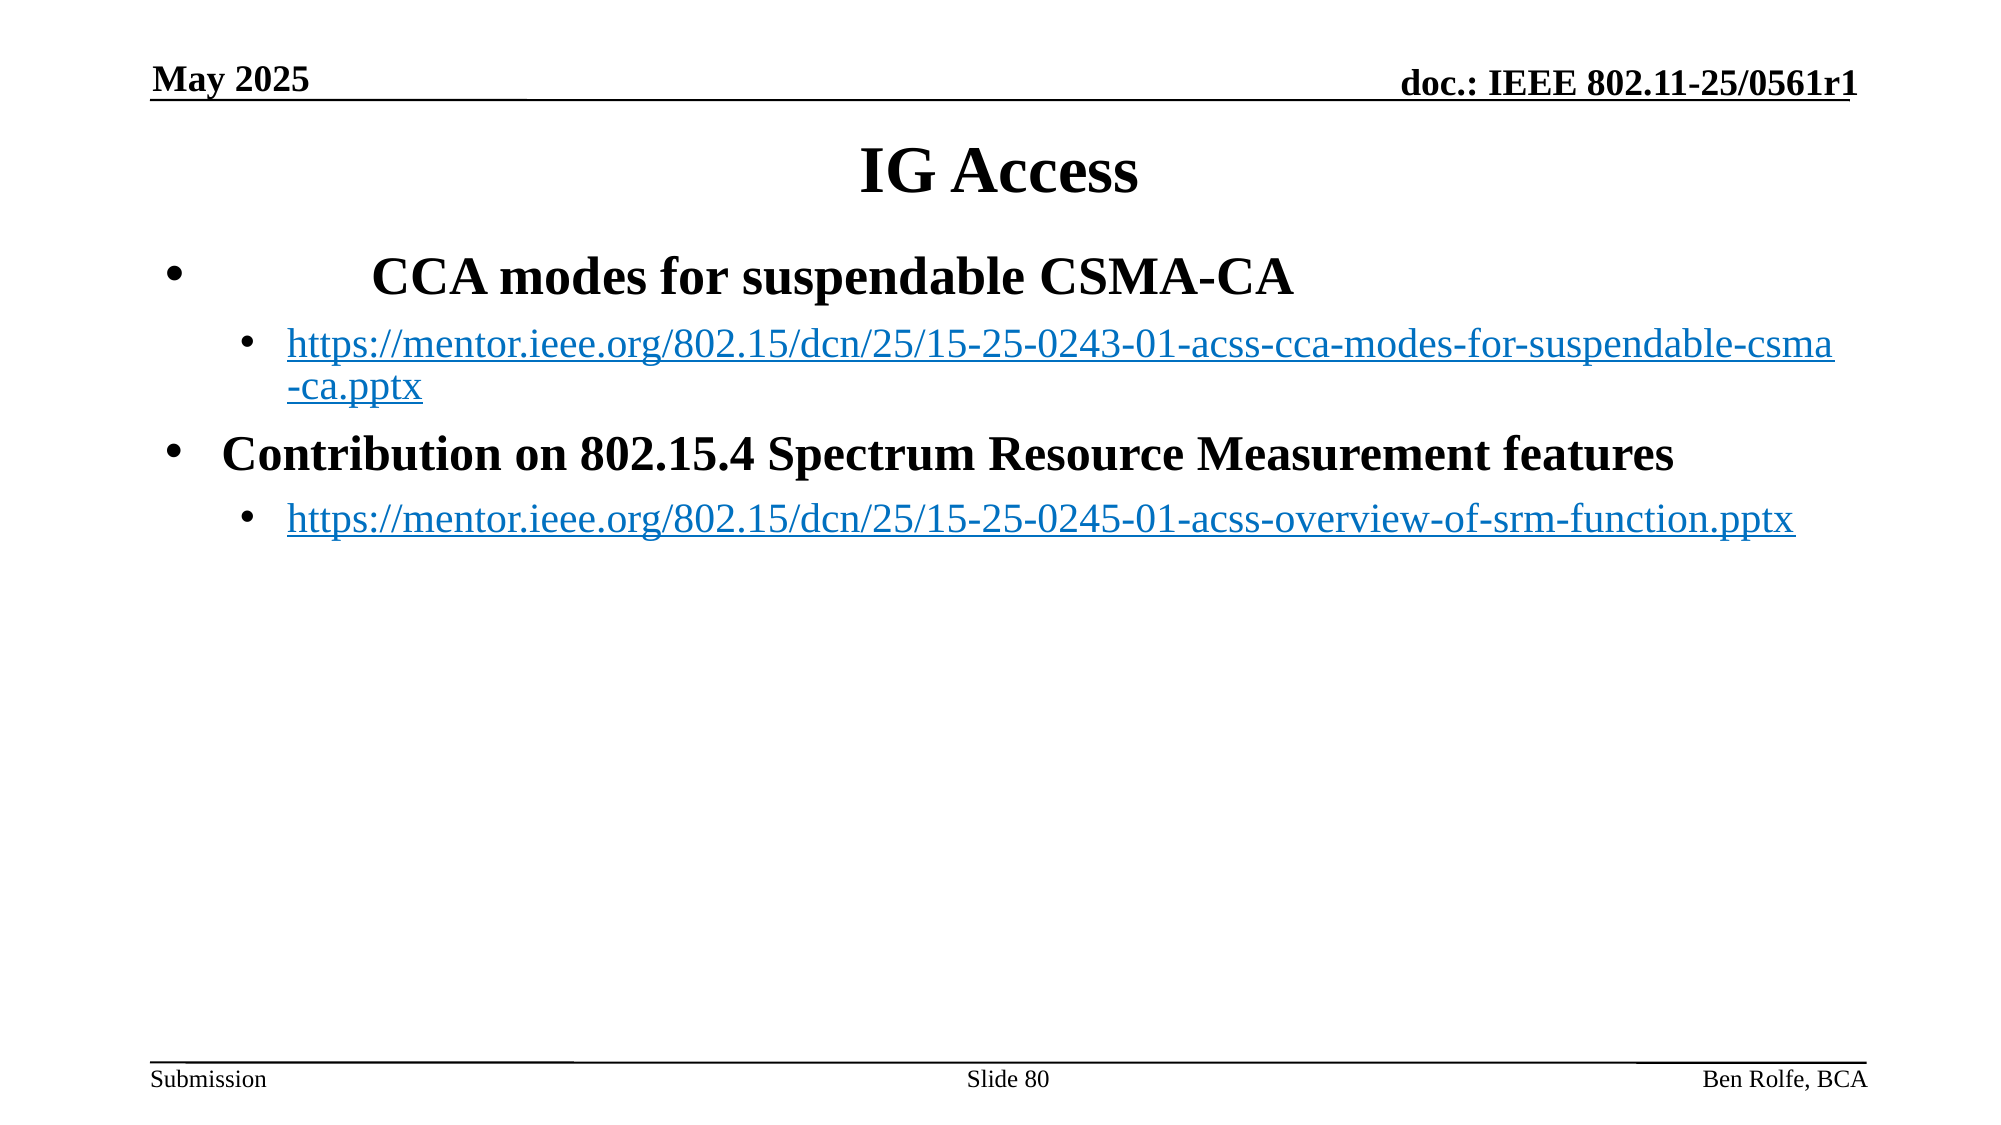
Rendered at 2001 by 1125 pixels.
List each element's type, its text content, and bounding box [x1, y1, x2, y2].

footer Ben Rolfe, BCA [1171, 1061, 1869, 1093]
slide_number Slide 80 [950, 1061, 1067, 1123]
title IG Access [149, 112, 1850, 221]
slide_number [152, 54, 563, 100]
list CCA modes for suspendable CSMA-CA https://mentor.ieee.org/802.15/dcn/25/15-25-0243-01-acss-cca-modes-for-suspendable-csma-ca.pptx Contribution on 802.15.4 Spectrum Resource Measurement features https://mentor.ieee.org/802.15/dcn/25/15-25-0245-01-acss-overview-of-srm-function.pptx [149, 232, 1850, 1063]
